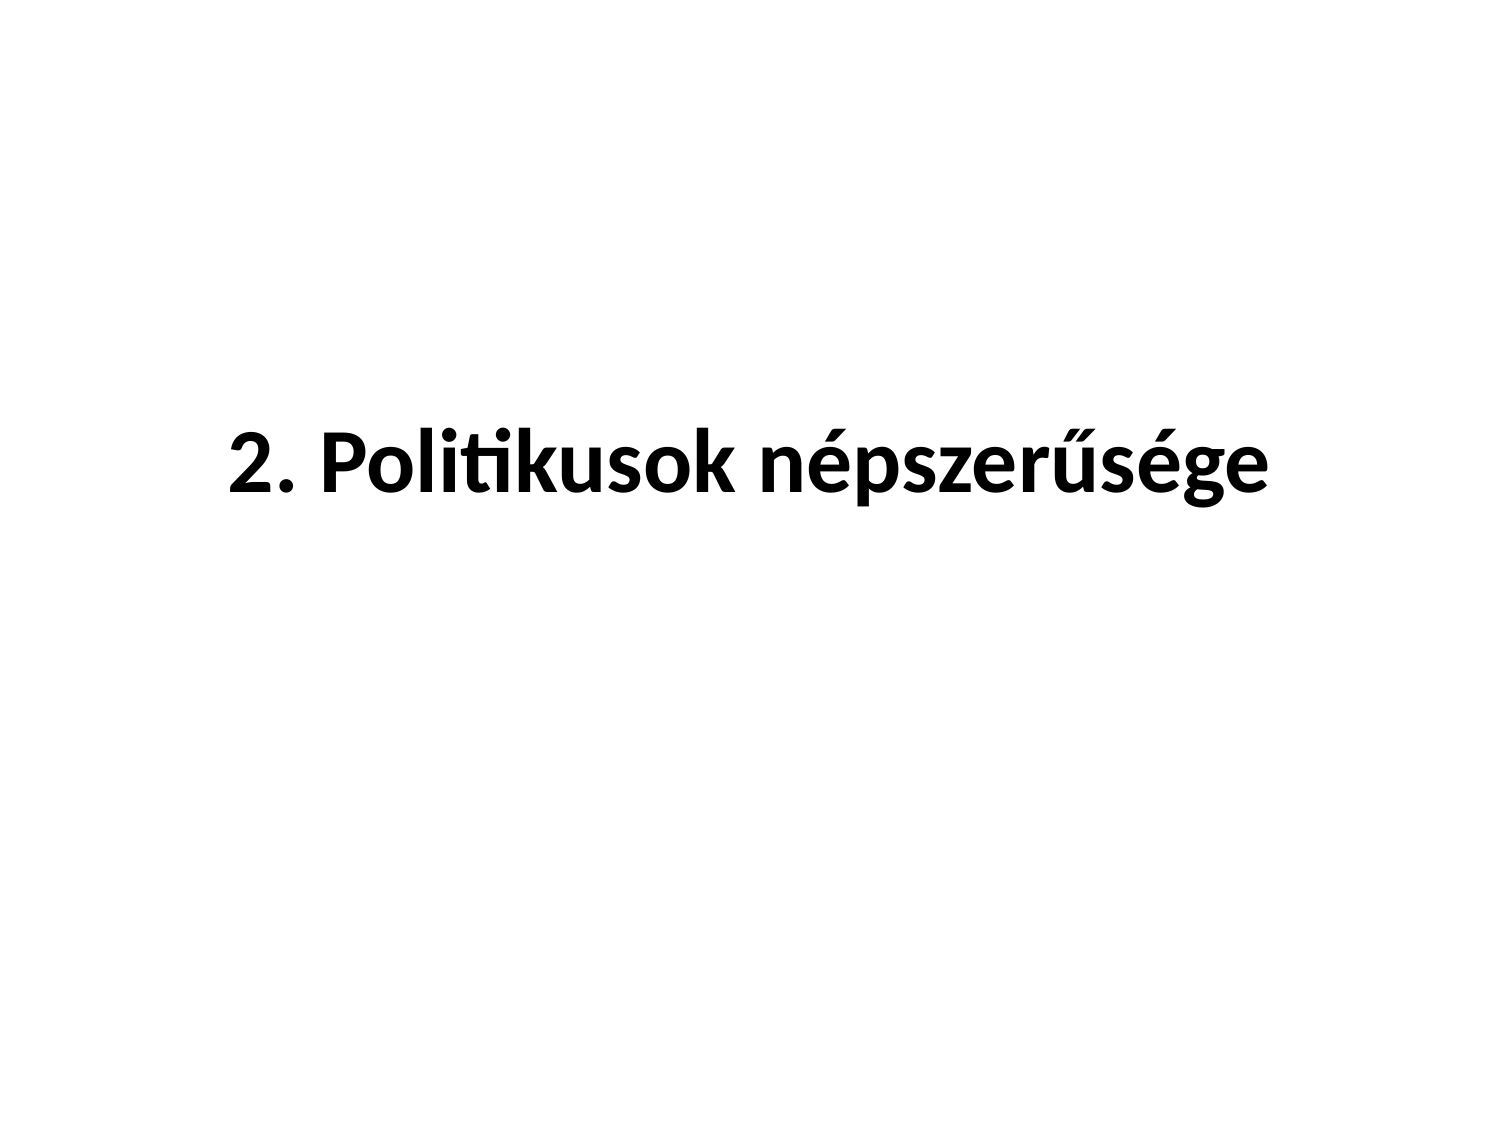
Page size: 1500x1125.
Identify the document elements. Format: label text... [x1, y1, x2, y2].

title 2. Politikusok népszerűsége [75, 362, 1425, 550]
